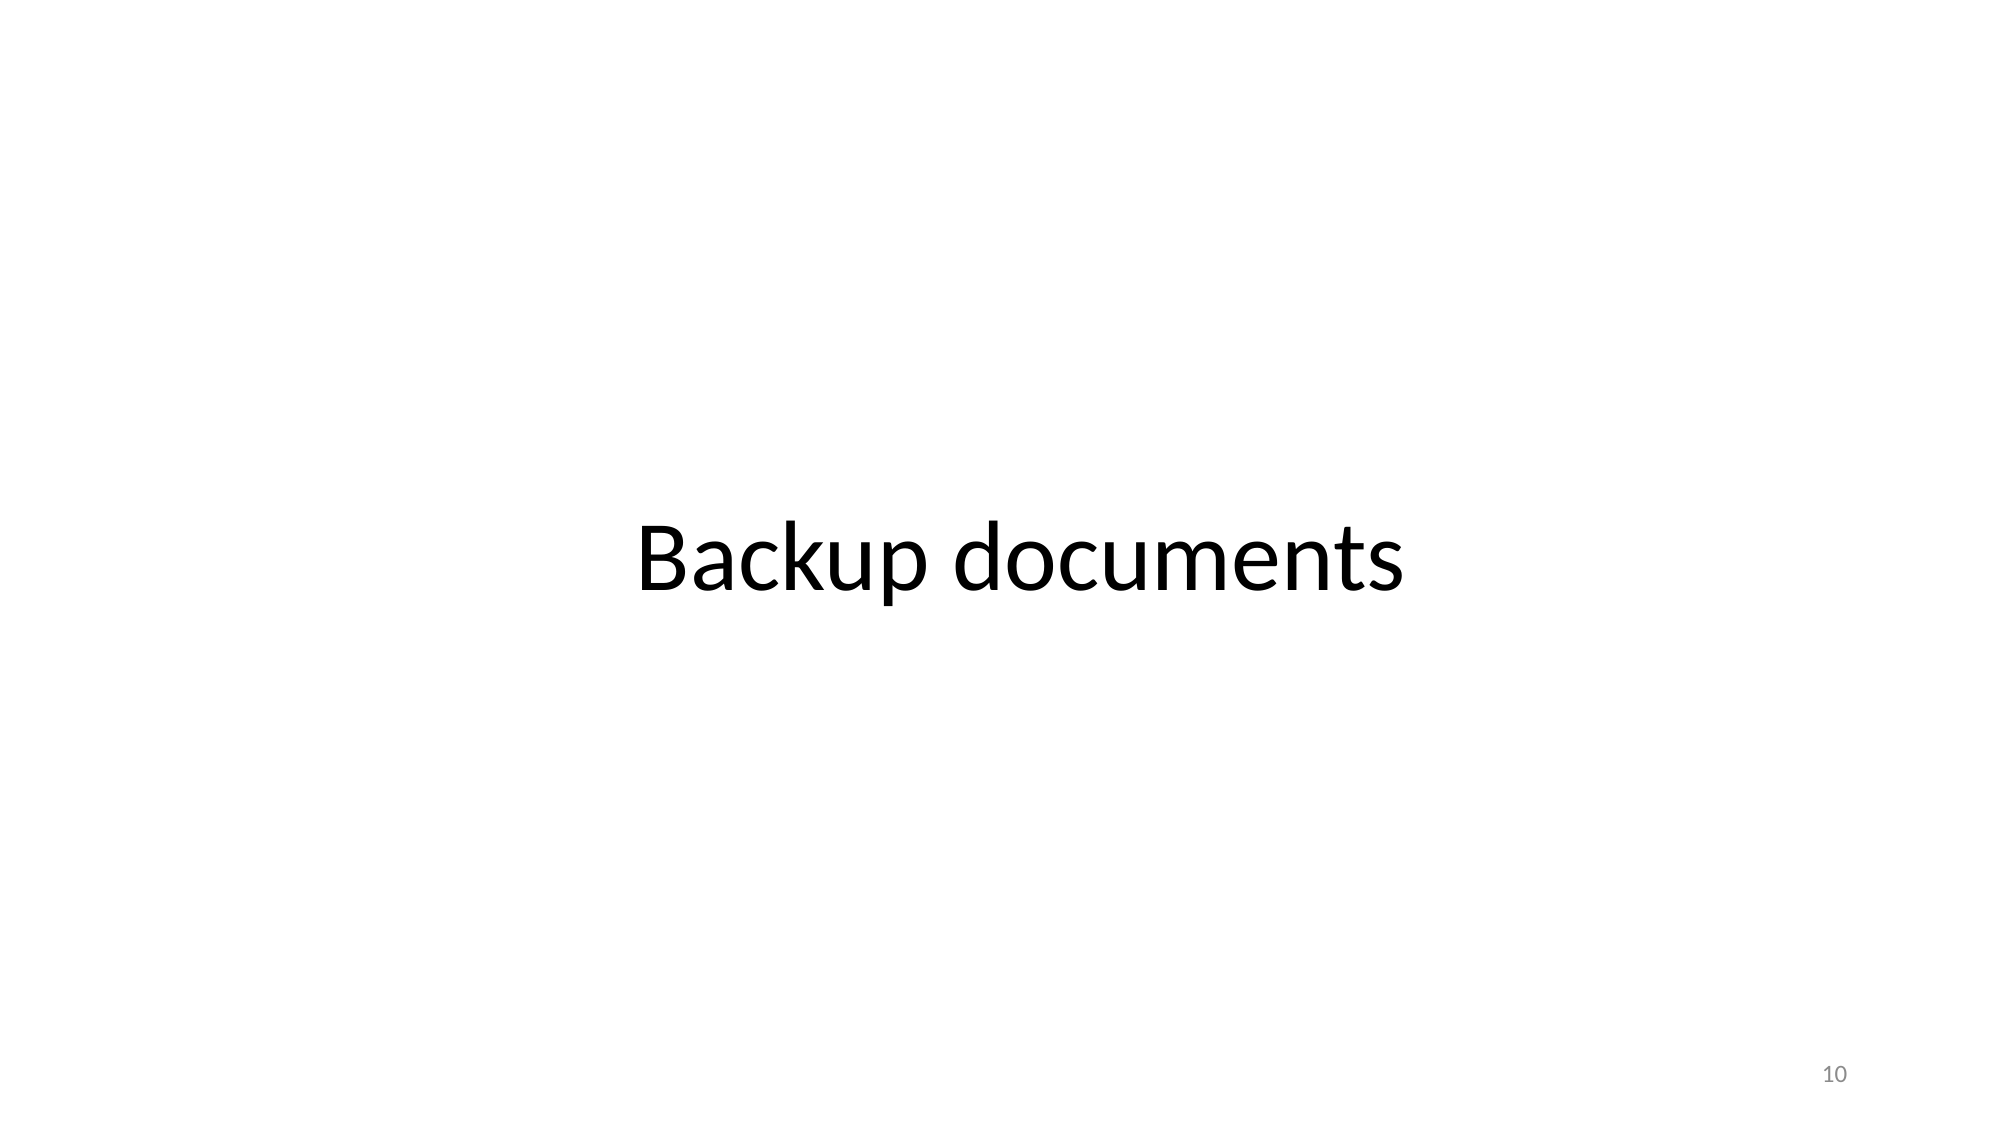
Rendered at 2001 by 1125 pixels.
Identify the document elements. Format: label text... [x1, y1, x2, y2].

text_box Backup documents [621, 482, 1422, 618]
slide_number 10 [1412, 1042, 1863, 1103]
